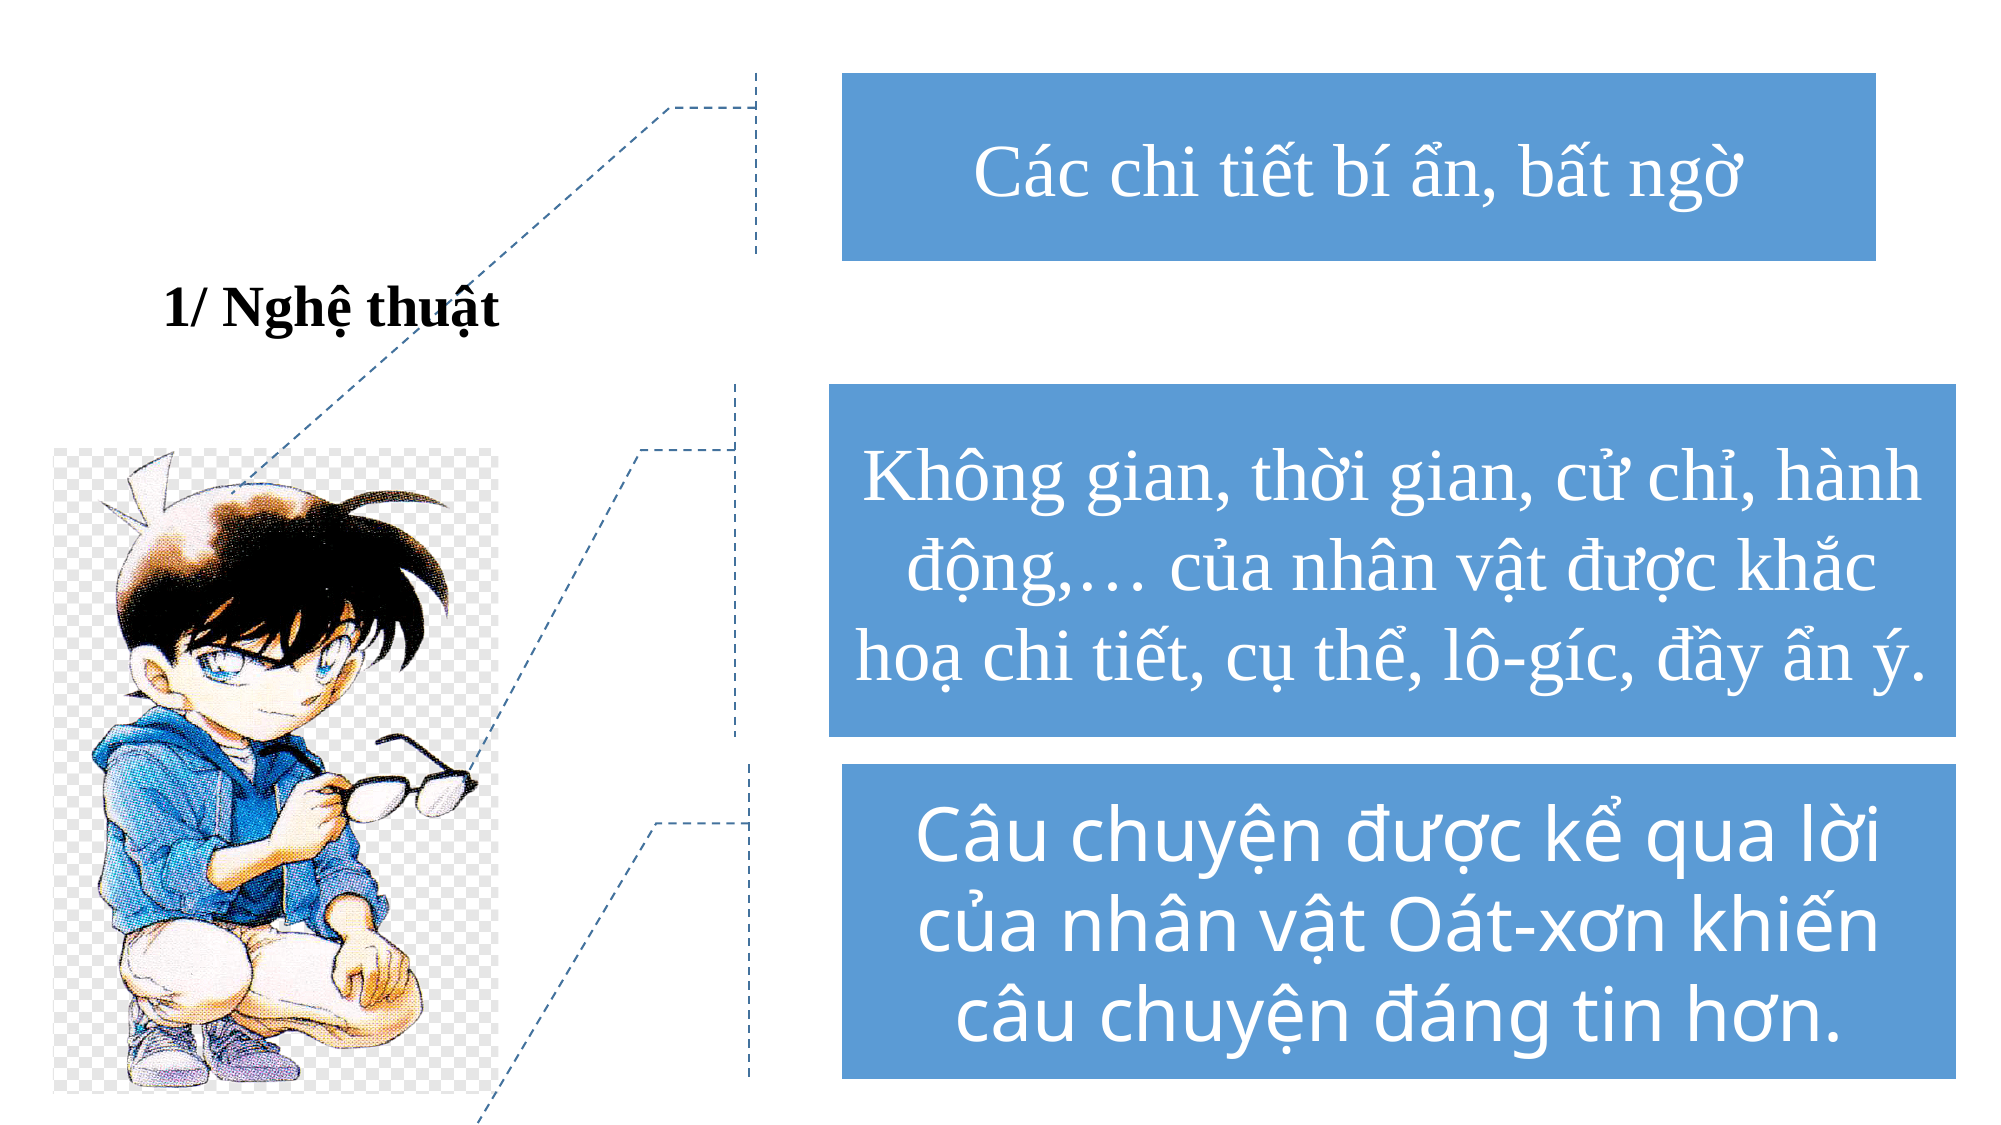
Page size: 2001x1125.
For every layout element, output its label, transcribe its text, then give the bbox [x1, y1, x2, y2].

picture [52, 448, 499, 1094]
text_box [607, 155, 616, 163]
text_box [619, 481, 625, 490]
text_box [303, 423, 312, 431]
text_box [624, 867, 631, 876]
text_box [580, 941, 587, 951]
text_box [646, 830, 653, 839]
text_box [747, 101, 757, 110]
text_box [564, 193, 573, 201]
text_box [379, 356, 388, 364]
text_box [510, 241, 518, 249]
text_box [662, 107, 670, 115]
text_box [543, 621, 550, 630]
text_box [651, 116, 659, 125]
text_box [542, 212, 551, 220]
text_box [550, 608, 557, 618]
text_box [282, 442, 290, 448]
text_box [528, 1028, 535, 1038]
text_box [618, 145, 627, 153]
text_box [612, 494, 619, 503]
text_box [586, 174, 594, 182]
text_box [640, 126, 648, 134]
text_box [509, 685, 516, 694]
text_box Câu chuyện được kể qua lời của nhân vật Oát-xơn khiến câu chuyện đáng tin hơn. [842, 764, 1956, 1079]
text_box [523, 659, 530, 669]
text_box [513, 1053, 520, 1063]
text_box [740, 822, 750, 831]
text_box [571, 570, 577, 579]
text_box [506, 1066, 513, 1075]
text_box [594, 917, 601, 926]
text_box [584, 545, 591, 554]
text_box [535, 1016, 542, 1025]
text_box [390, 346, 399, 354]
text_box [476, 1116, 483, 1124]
text_box Không gian, thời gian, cử chỉ, hành động,… của nhân vật được khắc hoạ chi tiết, cụ thể, lô-gíc, đầy ẩn ý. [829, 384, 1956, 737]
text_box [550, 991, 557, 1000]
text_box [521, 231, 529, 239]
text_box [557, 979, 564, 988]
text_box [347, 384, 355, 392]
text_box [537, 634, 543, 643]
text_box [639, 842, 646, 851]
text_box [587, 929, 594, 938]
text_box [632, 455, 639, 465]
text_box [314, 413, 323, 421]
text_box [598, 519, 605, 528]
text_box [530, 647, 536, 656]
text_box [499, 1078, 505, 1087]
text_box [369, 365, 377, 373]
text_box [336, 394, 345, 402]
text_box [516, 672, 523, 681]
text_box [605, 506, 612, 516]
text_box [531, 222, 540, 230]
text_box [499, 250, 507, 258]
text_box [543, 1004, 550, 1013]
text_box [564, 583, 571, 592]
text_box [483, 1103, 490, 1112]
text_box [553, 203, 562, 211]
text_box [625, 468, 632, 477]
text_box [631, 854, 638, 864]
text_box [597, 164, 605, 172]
text_box 1/ Nghệ thuật [147, 260, 530, 346]
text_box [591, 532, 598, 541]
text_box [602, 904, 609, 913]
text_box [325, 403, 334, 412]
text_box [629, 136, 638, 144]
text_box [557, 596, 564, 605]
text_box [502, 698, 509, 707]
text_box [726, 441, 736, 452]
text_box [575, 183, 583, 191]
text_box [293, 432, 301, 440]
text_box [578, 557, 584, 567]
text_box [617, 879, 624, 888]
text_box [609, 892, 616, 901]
text_box Các chi tiết bí ẩn, bất ngờ [842, 73, 1876, 261]
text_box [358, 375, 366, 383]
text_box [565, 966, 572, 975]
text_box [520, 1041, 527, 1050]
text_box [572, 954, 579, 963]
